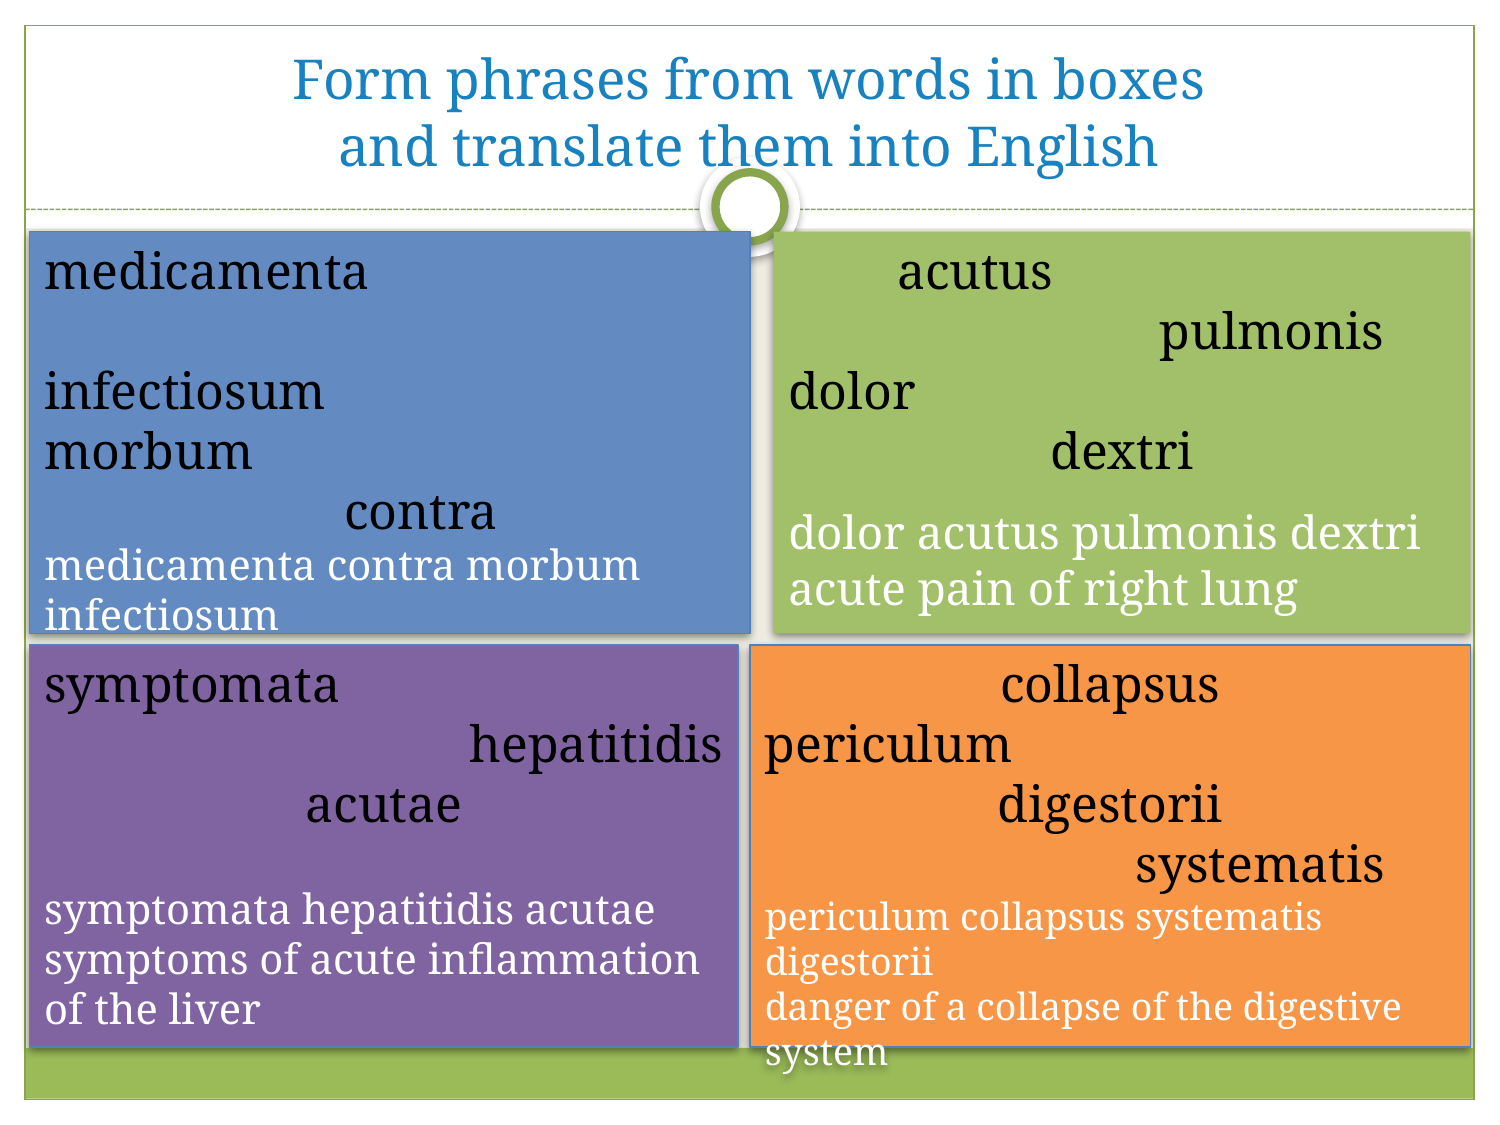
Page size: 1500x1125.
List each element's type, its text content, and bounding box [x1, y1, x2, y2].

text_box collapsus periculum digestorii systematis periculum collapsus systematis digestorii danger of a collapse of the digestive system [749, 644, 1471, 1048]
title Form phrases from words in boxes and translate them into English [49, 37, 1450, 185]
text_box acutus pulmonis dolor dextri dolor acutus pulmonis dextri acute pain of right lung [773, 231, 1471, 634]
text_box symptomata hepatitidis acutae symptomata hepatitidis acutae symptoms of acute inflammation of the liver [29, 644, 739, 1048]
text_box medicamenta infectiosum morbum contra medicamenta contra morbum infectiosum medicaments against infectious disease [29, 231, 751, 634]
